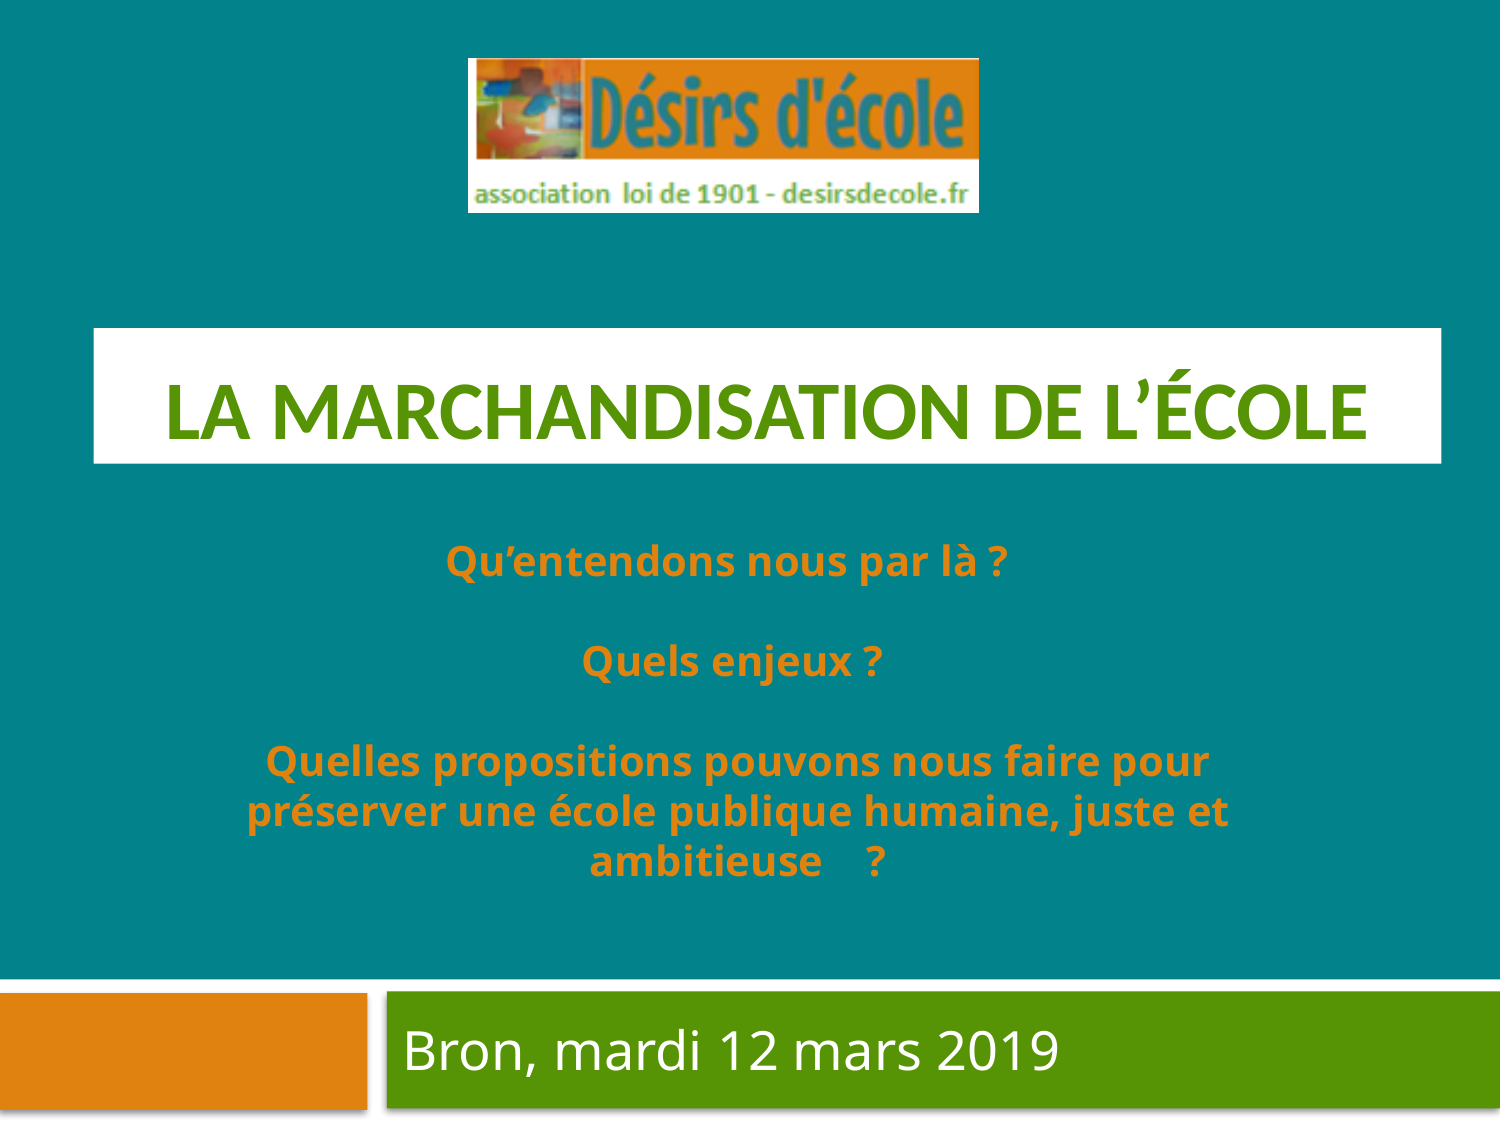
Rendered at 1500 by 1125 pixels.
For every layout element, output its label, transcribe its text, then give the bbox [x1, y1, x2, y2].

title La marchandisation de l’école [92, 327, 1443, 465]
subtitle Bron, mardi 12 mars 2019 [387, 992, 1488, 1105]
text_box Qu’entendons nous par là ? Quels enjeux ? Quelles propositions pouvons nous faire pour préserver une école publique humaine, juste et ambitieuse ? [187, 527, 1289, 893]
picture [468, 58, 979, 214]
